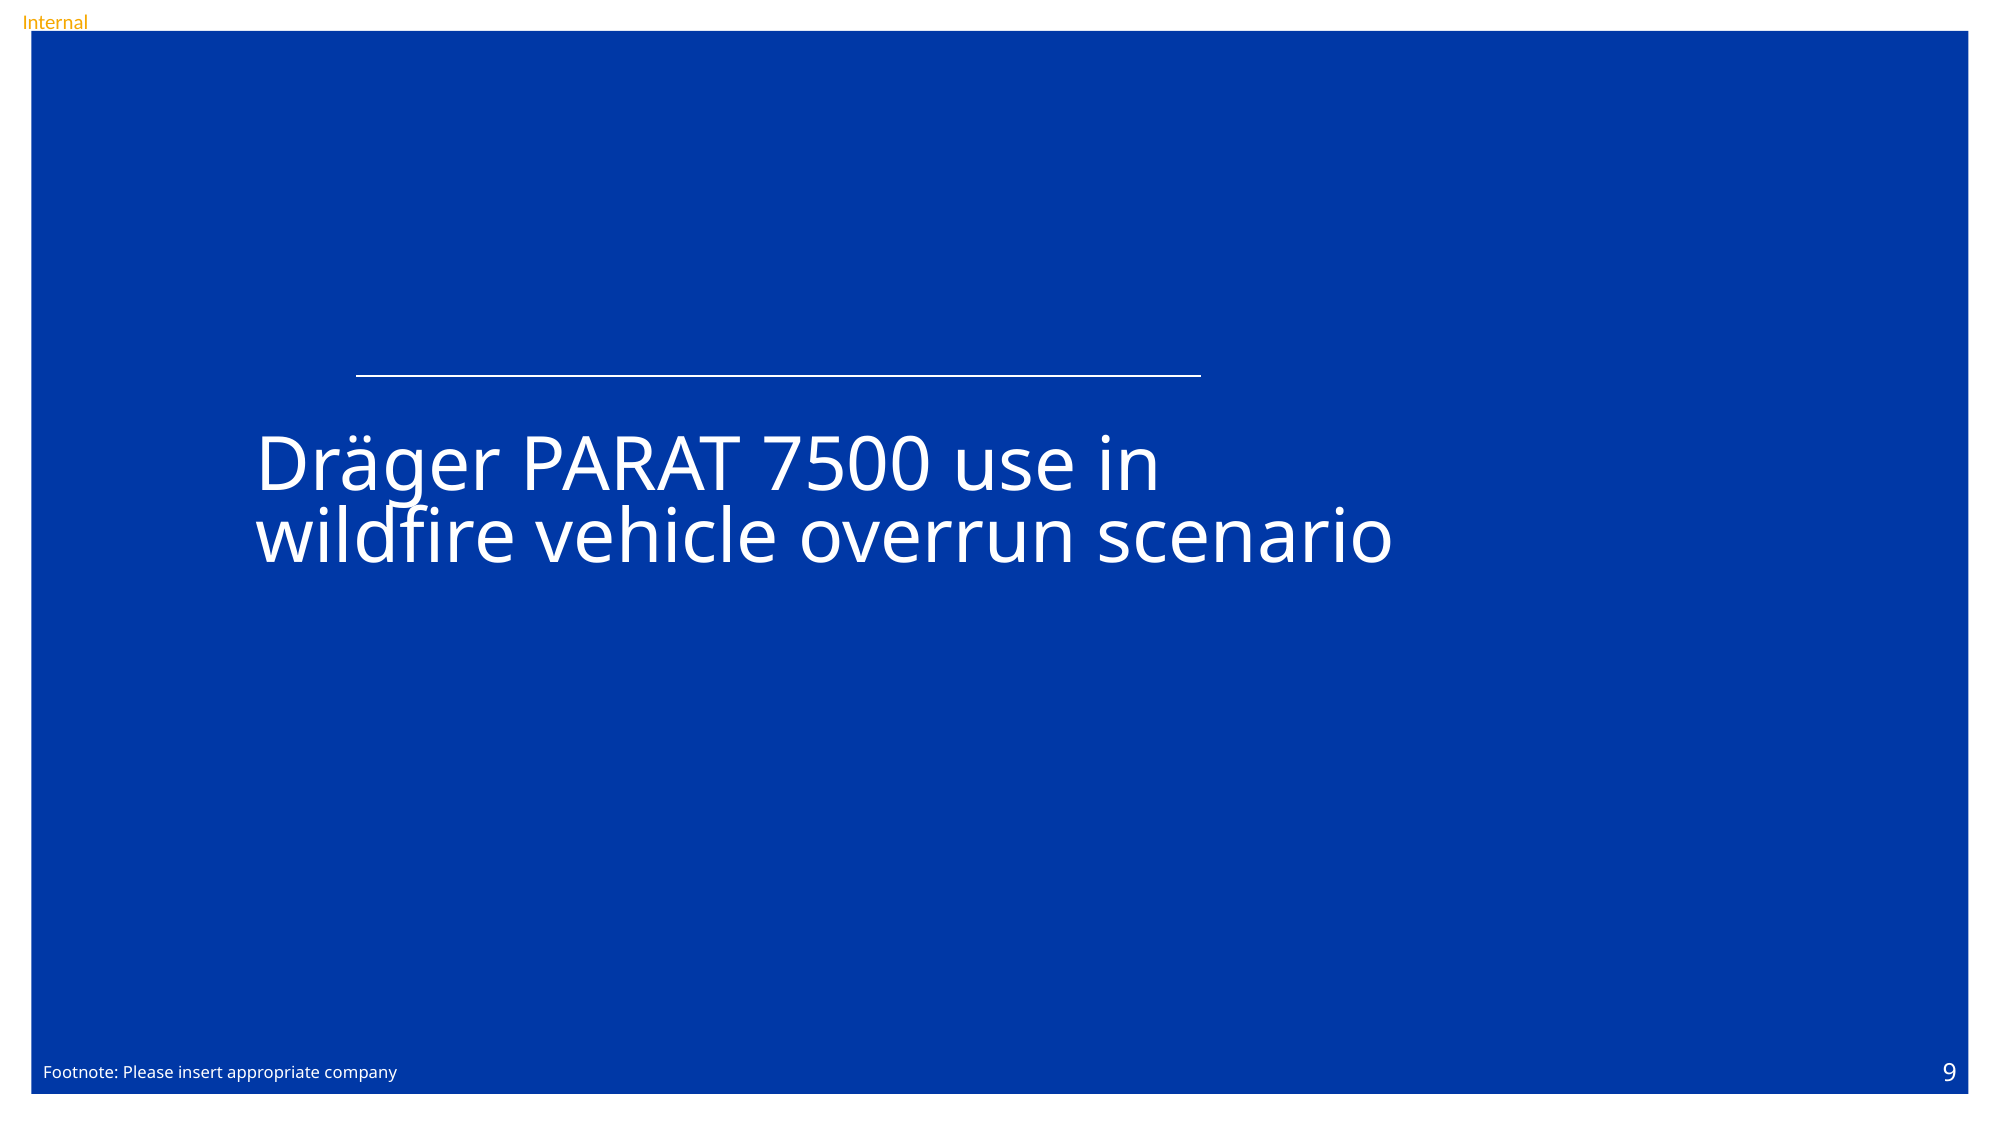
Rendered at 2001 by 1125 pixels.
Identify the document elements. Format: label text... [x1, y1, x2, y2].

slide_number 9 [1874, 1064, 1957, 1083]
footer Footnote: Please insert appropriate company [43, 1064, 811, 1083]
title Dräger PARAT 7500 use in wildfire vehicle overrun scenario [255, 432, 1402, 799]
